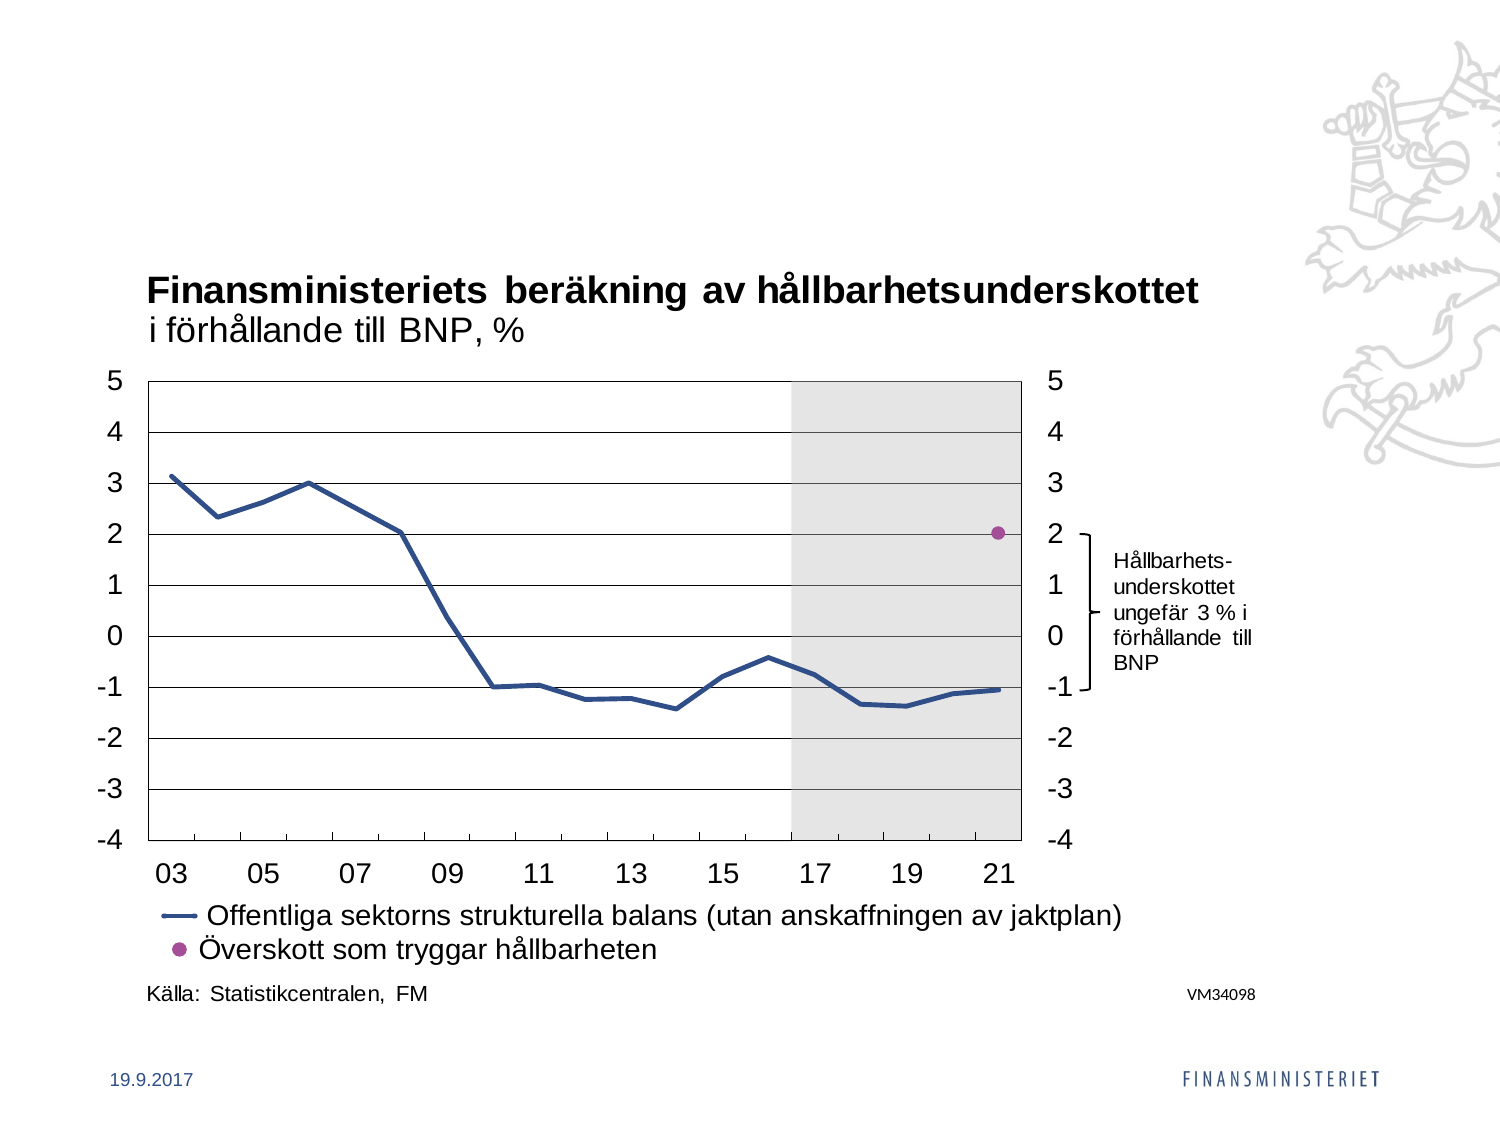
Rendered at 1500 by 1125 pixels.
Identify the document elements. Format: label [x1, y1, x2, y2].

picture [1106, 1064, 1456, 1093]
picture [75, 0, 1500, 1025]
slide_number [94, 1054, 255, 1103]
